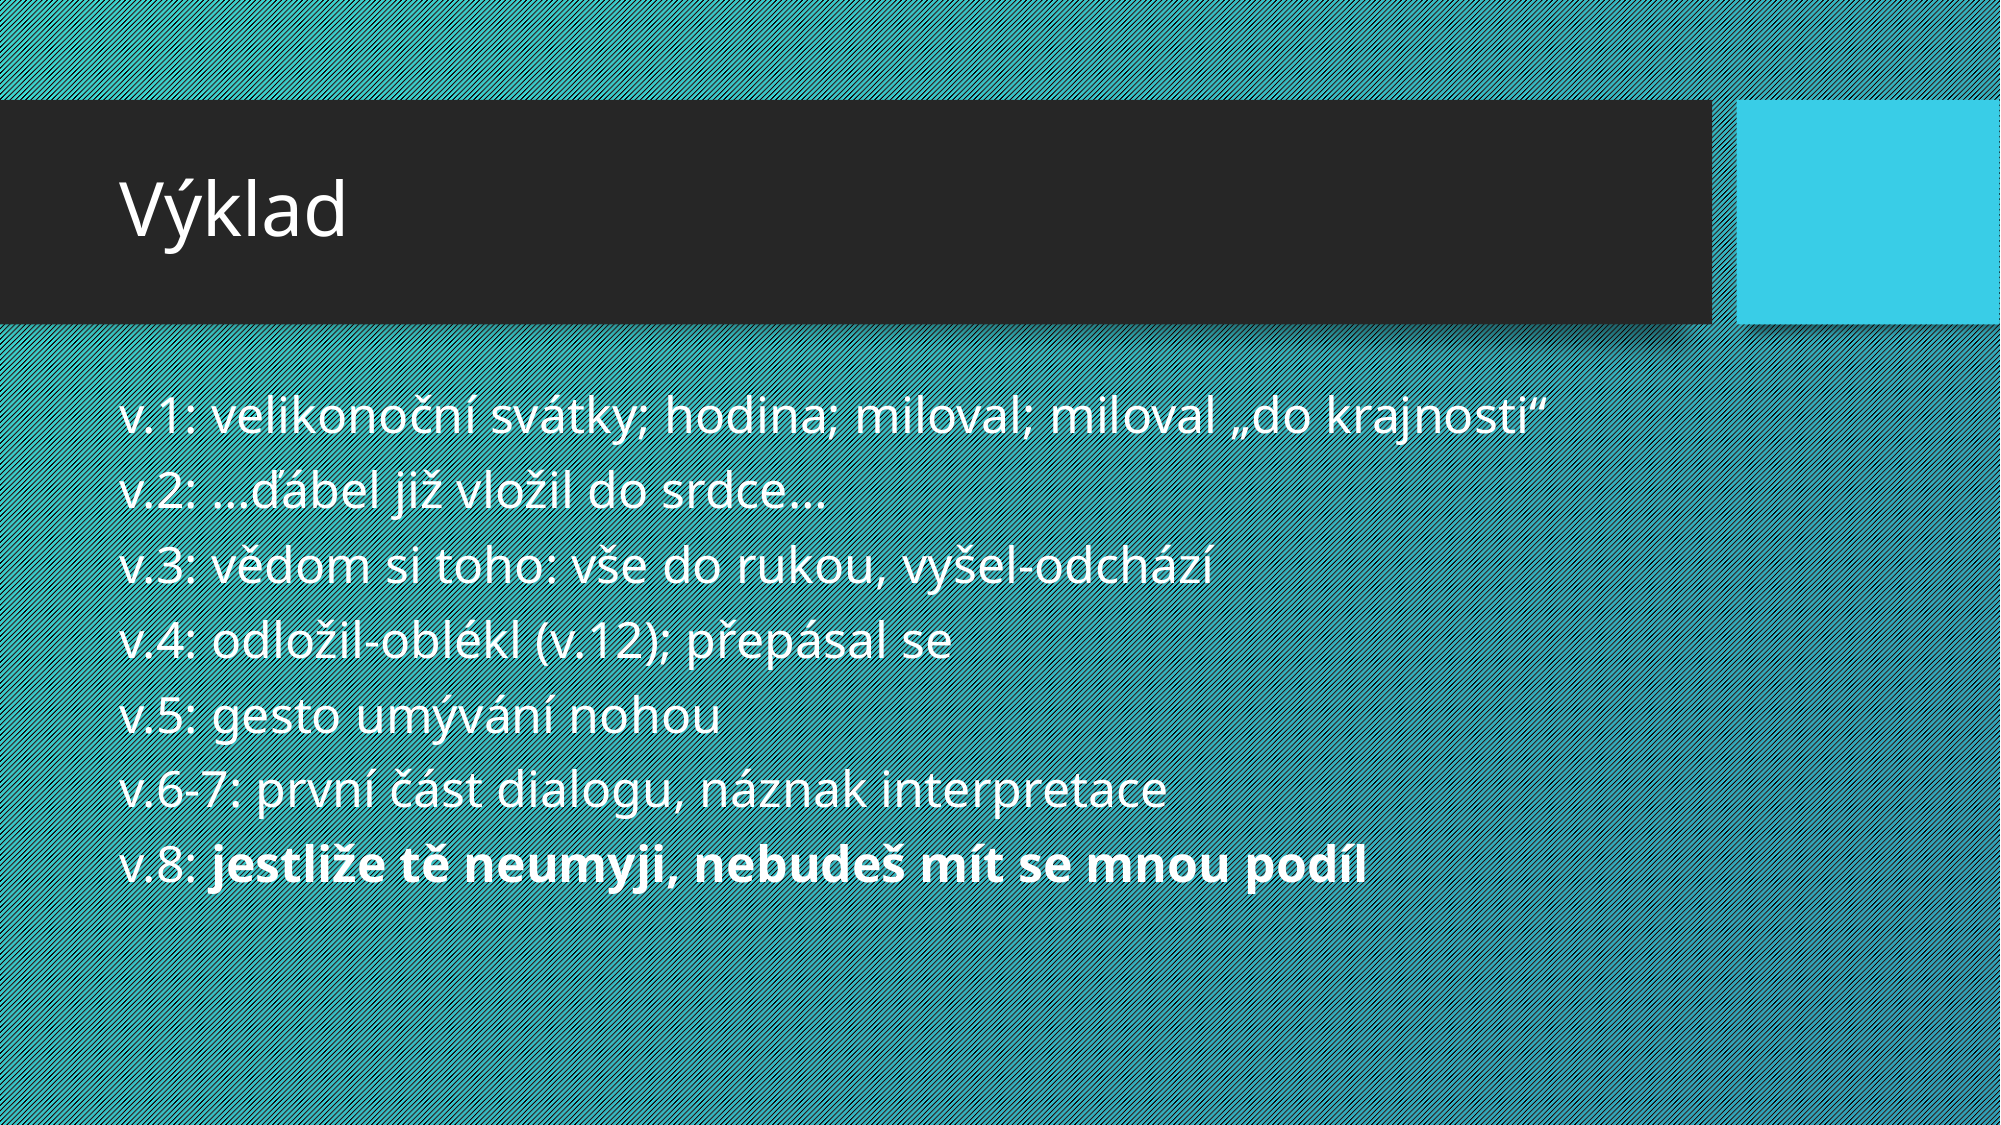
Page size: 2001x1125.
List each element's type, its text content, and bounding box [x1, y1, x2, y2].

list v.1: velikonoční svátky; hodina; miloval; miloval „do krajnosti“ v.2: …ďábel již vložil do srdce… v.3: vědom si toho: vše do rukou, vyšel-odchází v.4: odložil-oblékl (v.12); přepásal se v.5: gesto umývání nohou v.6-7: první část dialogu, náznak interpretace v.8: jestliže tě neumyji, nebudeš mít se mnou podíl [111, 382, 1690, 975]
title Výklad [111, 123, 1690, 302]
picture [0, 0, 2000, 1125]
